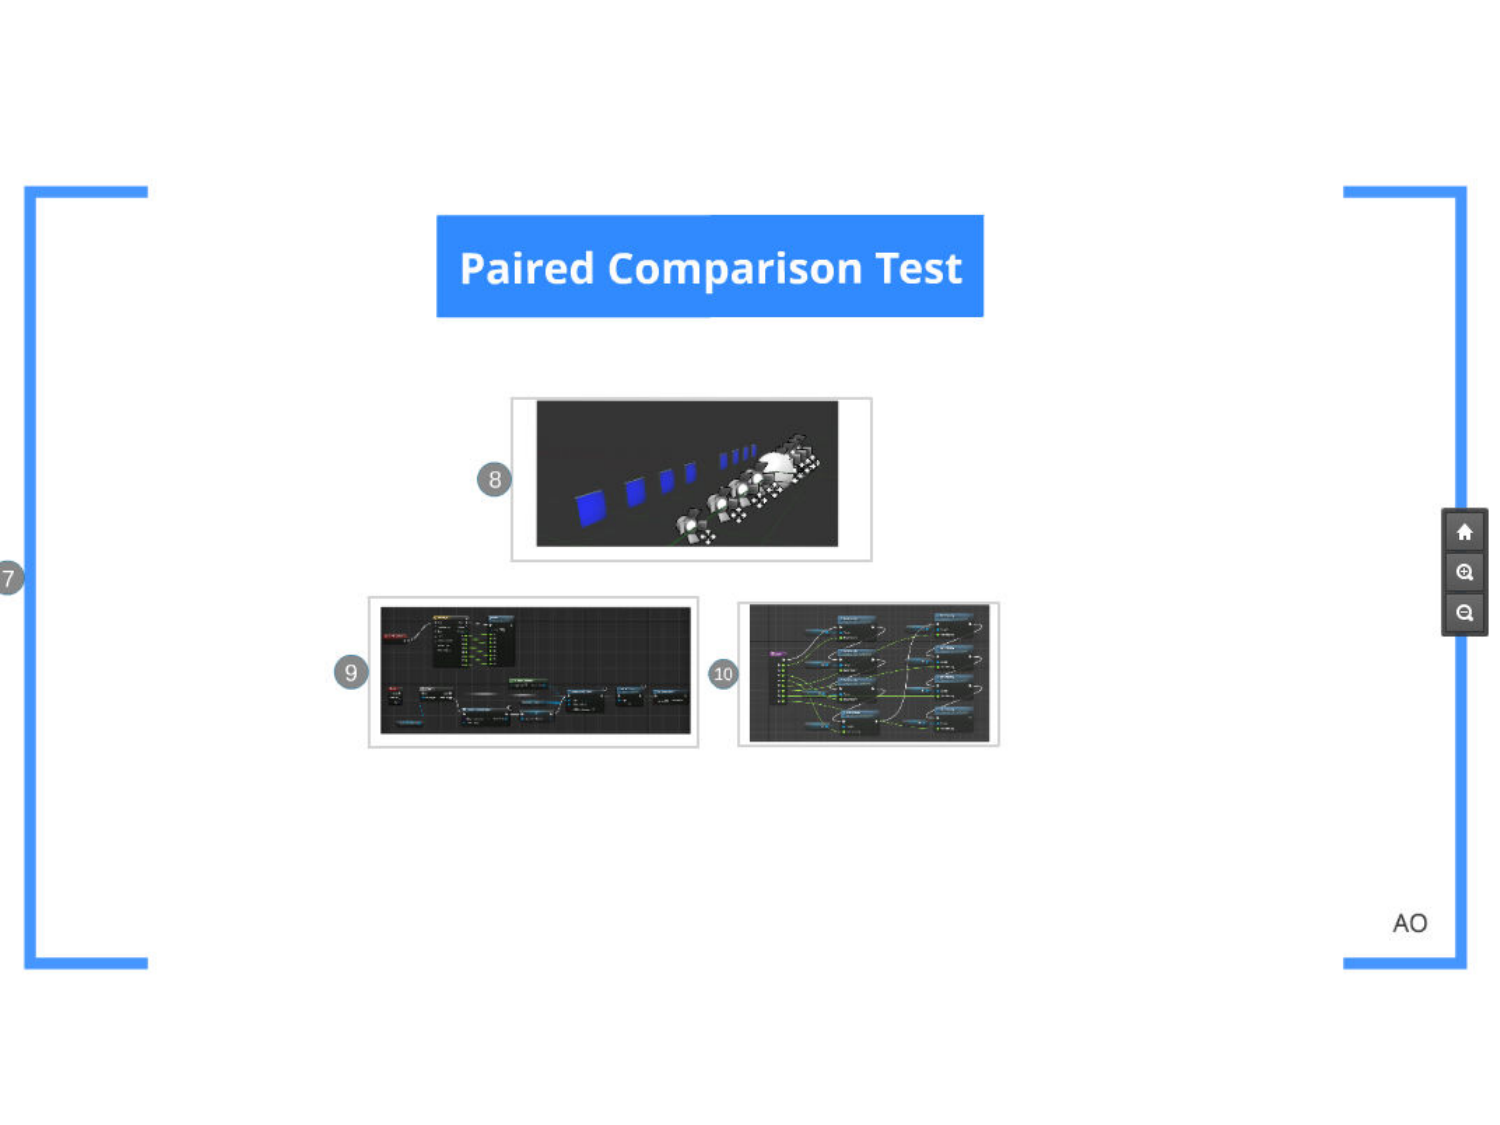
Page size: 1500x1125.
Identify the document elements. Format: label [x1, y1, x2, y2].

picture [0, 89, 1500, 1036]
